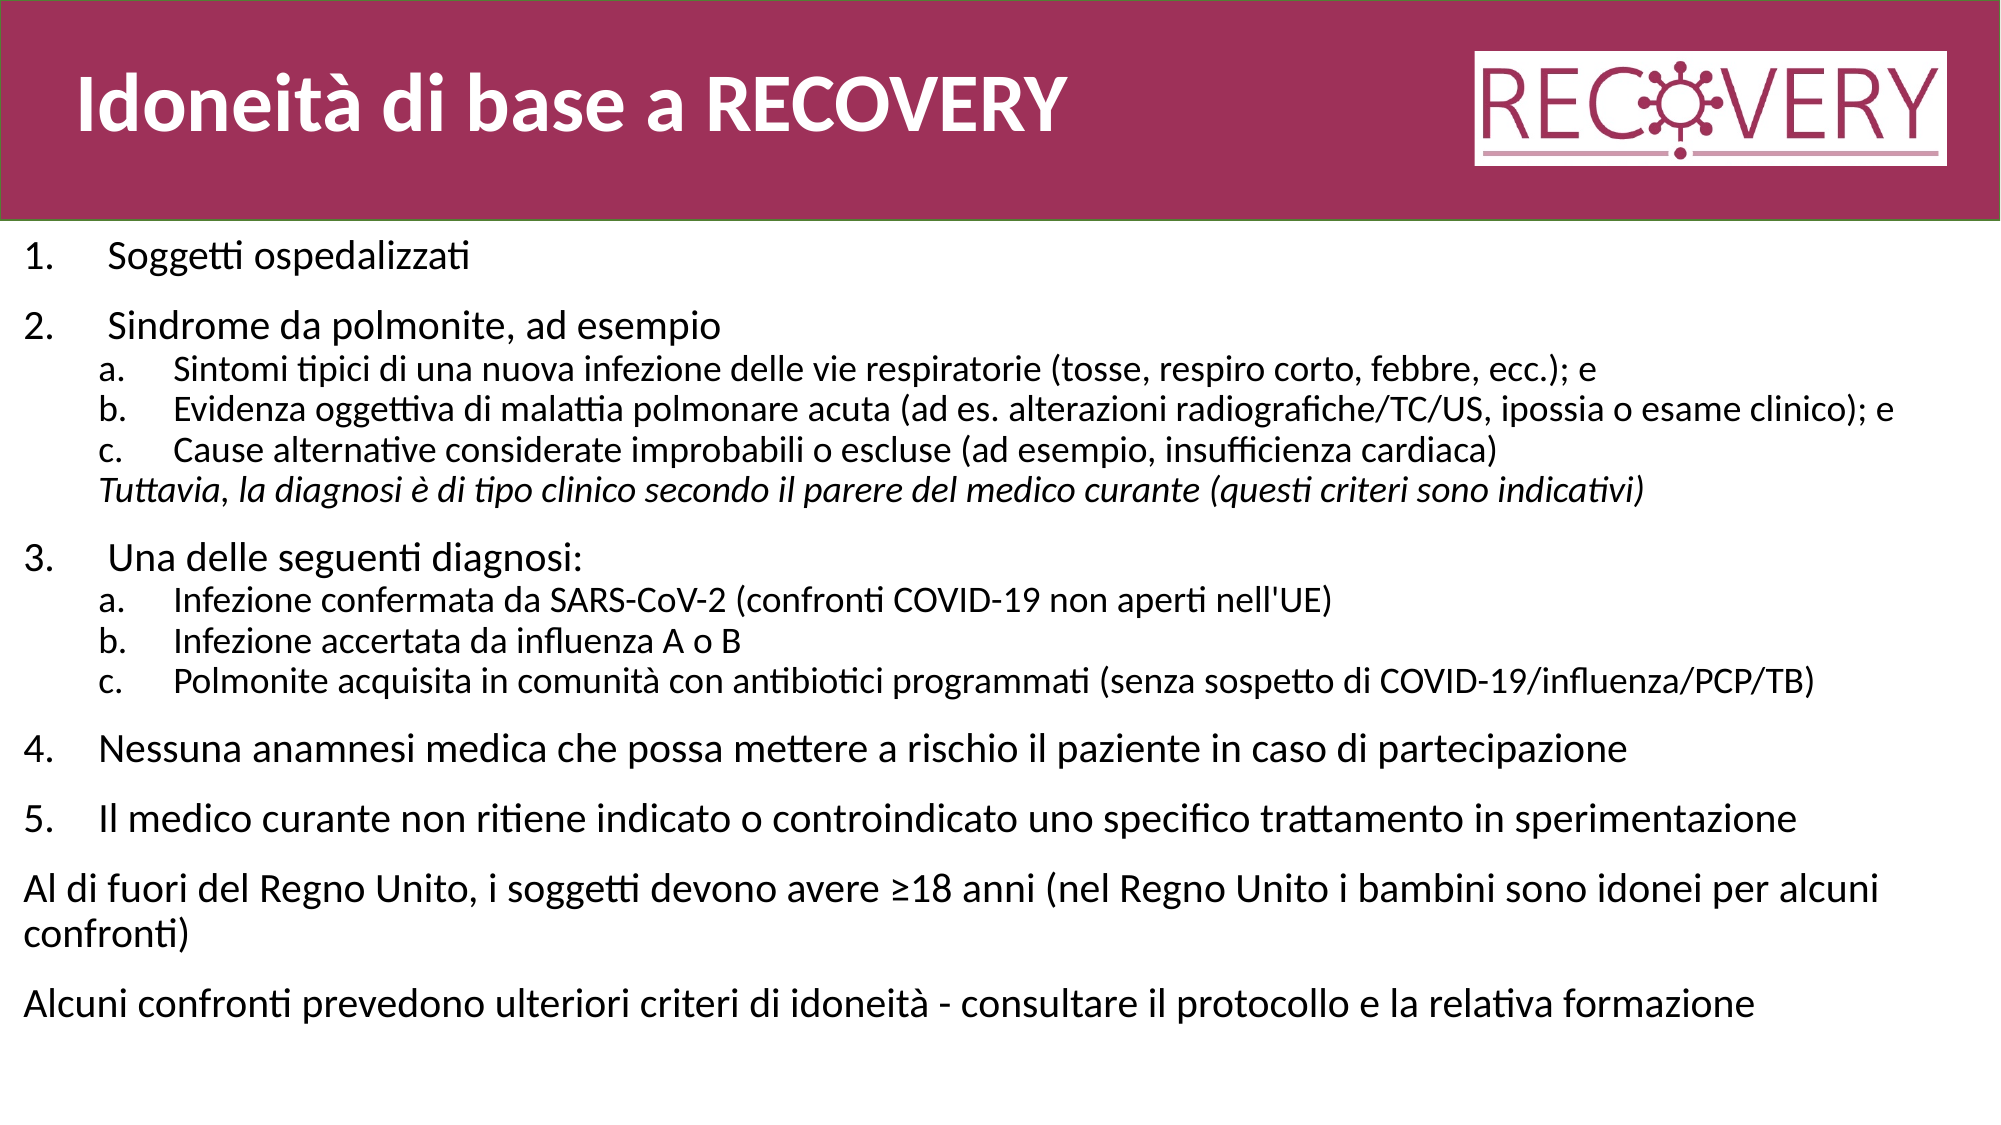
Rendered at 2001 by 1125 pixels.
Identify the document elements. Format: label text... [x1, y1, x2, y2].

title Idoneità di base a RECOVERY [60, 0, 1786, 218]
picture [1786, 51, 1947, 166]
list Soggetti ospedalizzati Sindrome da polmonite, ad esempio Sintomi tipici di una nuova infezione delle vie respiratorie (tosse, respiro corto, febbre, ecc.); e Evidenza oggettiva di malattia polmonare acuta (ad es. alterazioni radiografiche/TC/US, ipossia o esame clinico); e Cause alternative considerate improbabili o escluse (ad esempio, insufficienza cardiaca) Tuttavia, la diagnosi è di tipo clinico secondo il parere del medico curante (questi criteri sono indicativi) Una delle seguenti diagnosi: Infezione confermata da SARS-CoV-2 (confronti COVID-19 non aperti nell'UE) Infezione accertata da influenza A o B Polmonite acquisita in comunità con antibiotici programmati (senza sospetto di COVID-19/influenza/PCP/TB) Nessuna anamnesi medica che possa mettere a rischio il paziente in caso di partecipazione Il medico curante non ritiene indicato o controindicato uno specifico trattamento in sperimentazione Al di fuori del Regno Unito, i soggetti devono avere ≥18 anni (nel Regno Unito i bambini sono idonei per alcuni confronti) Alcuni confronti prevedono ulteriori criteri di idoneità - consultare il protocollo e la relativa formazione [8, 226, 1992, 1012]
